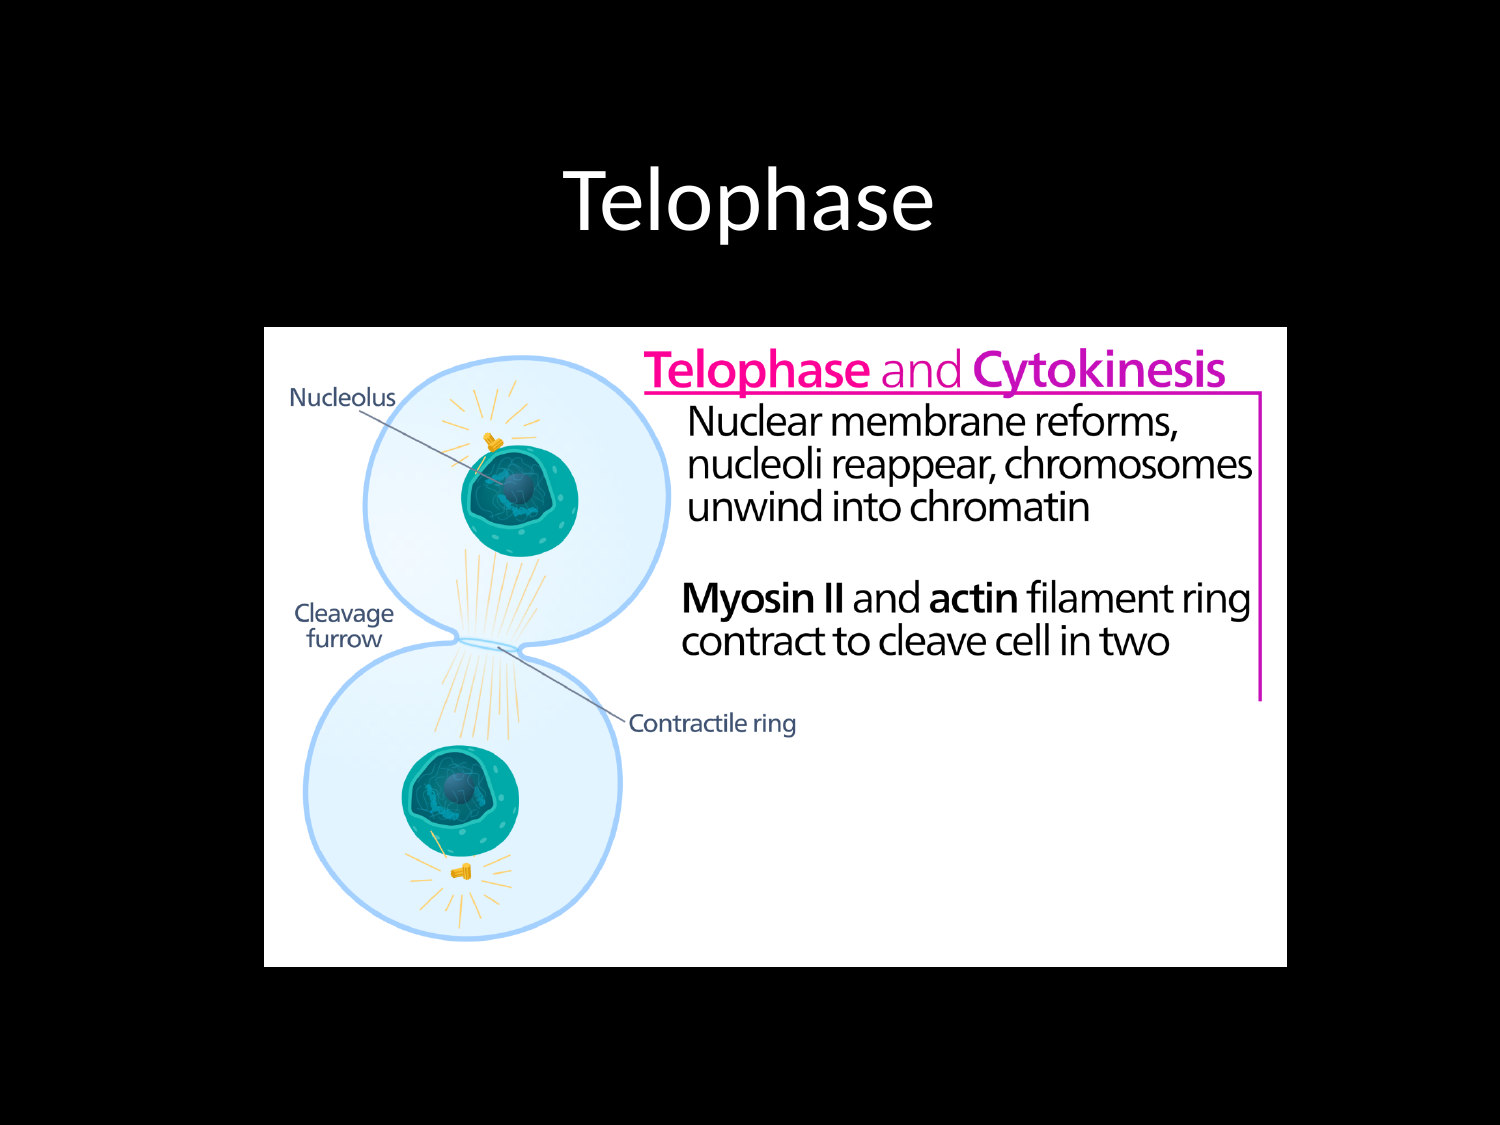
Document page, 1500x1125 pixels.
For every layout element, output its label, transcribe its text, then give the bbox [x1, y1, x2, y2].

picture [264, 326, 1287, 967]
title Telophase [112, 99, 1388, 288]
